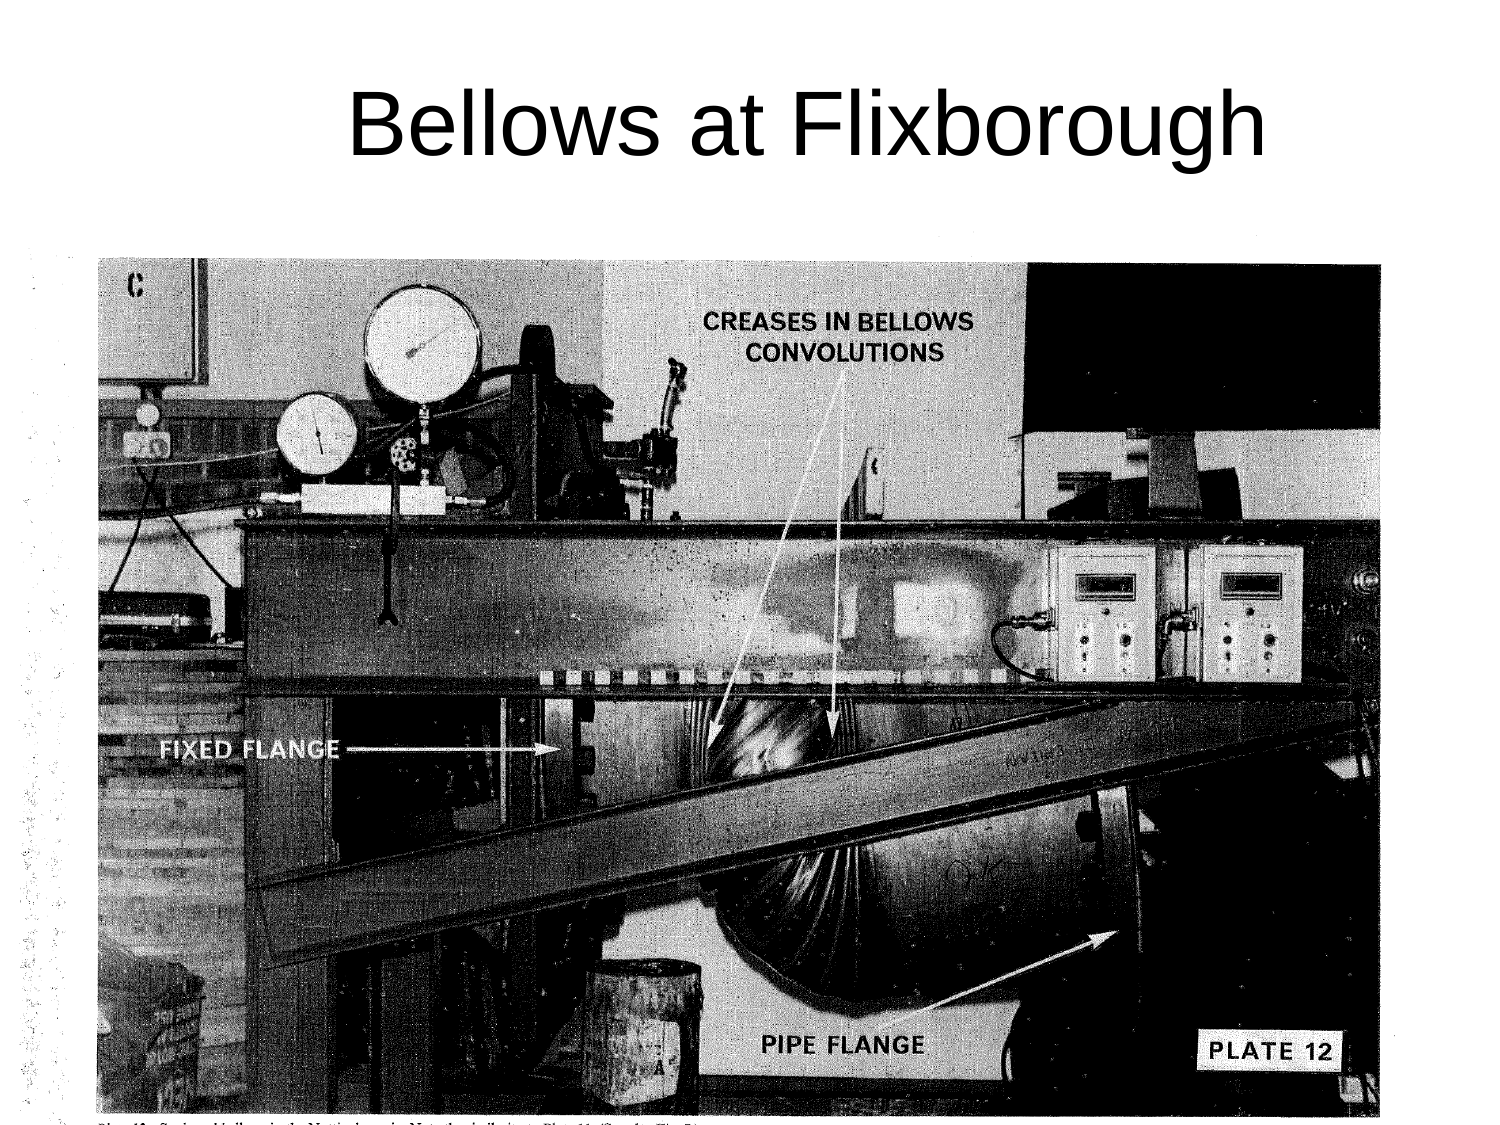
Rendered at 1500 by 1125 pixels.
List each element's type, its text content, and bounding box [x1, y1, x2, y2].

title Bellows at Flixborough [1240, 24, 1305, 212]
picture [199, 12, 1237, 1125]
